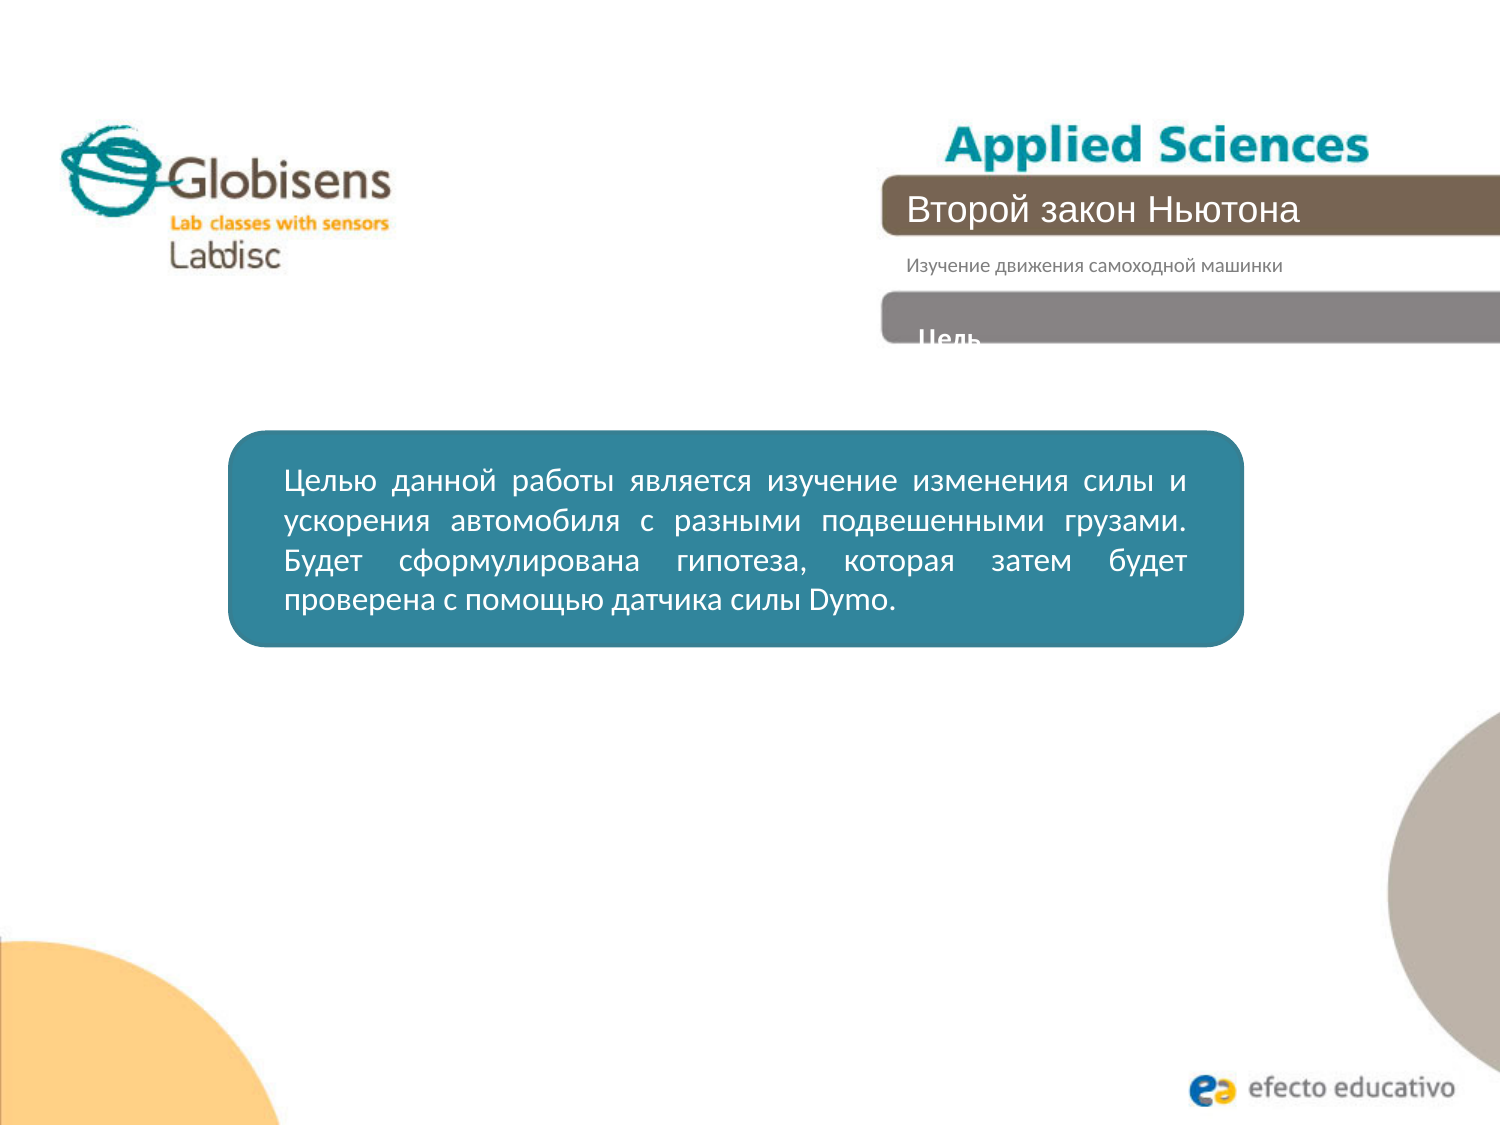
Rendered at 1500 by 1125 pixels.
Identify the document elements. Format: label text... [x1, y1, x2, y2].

text_box Второй закон Ньютона [891, 178, 1329, 229]
picture [0, 0, 1500, 1125]
text_box Целью данной работы является изучение изменения силы и ускорения автомобиля с разными подвешенными грузами. Будет сформулирована гипотеза, которая затем будет проверена с помощью датчика силы Dymo. [269, 450, 1204, 625]
text_box Изучение движения самоходной машинки [891, 244, 1386, 284]
text_box [228, 430, 1245, 648]
text_box Цель [903, 305, 1500, 374]
